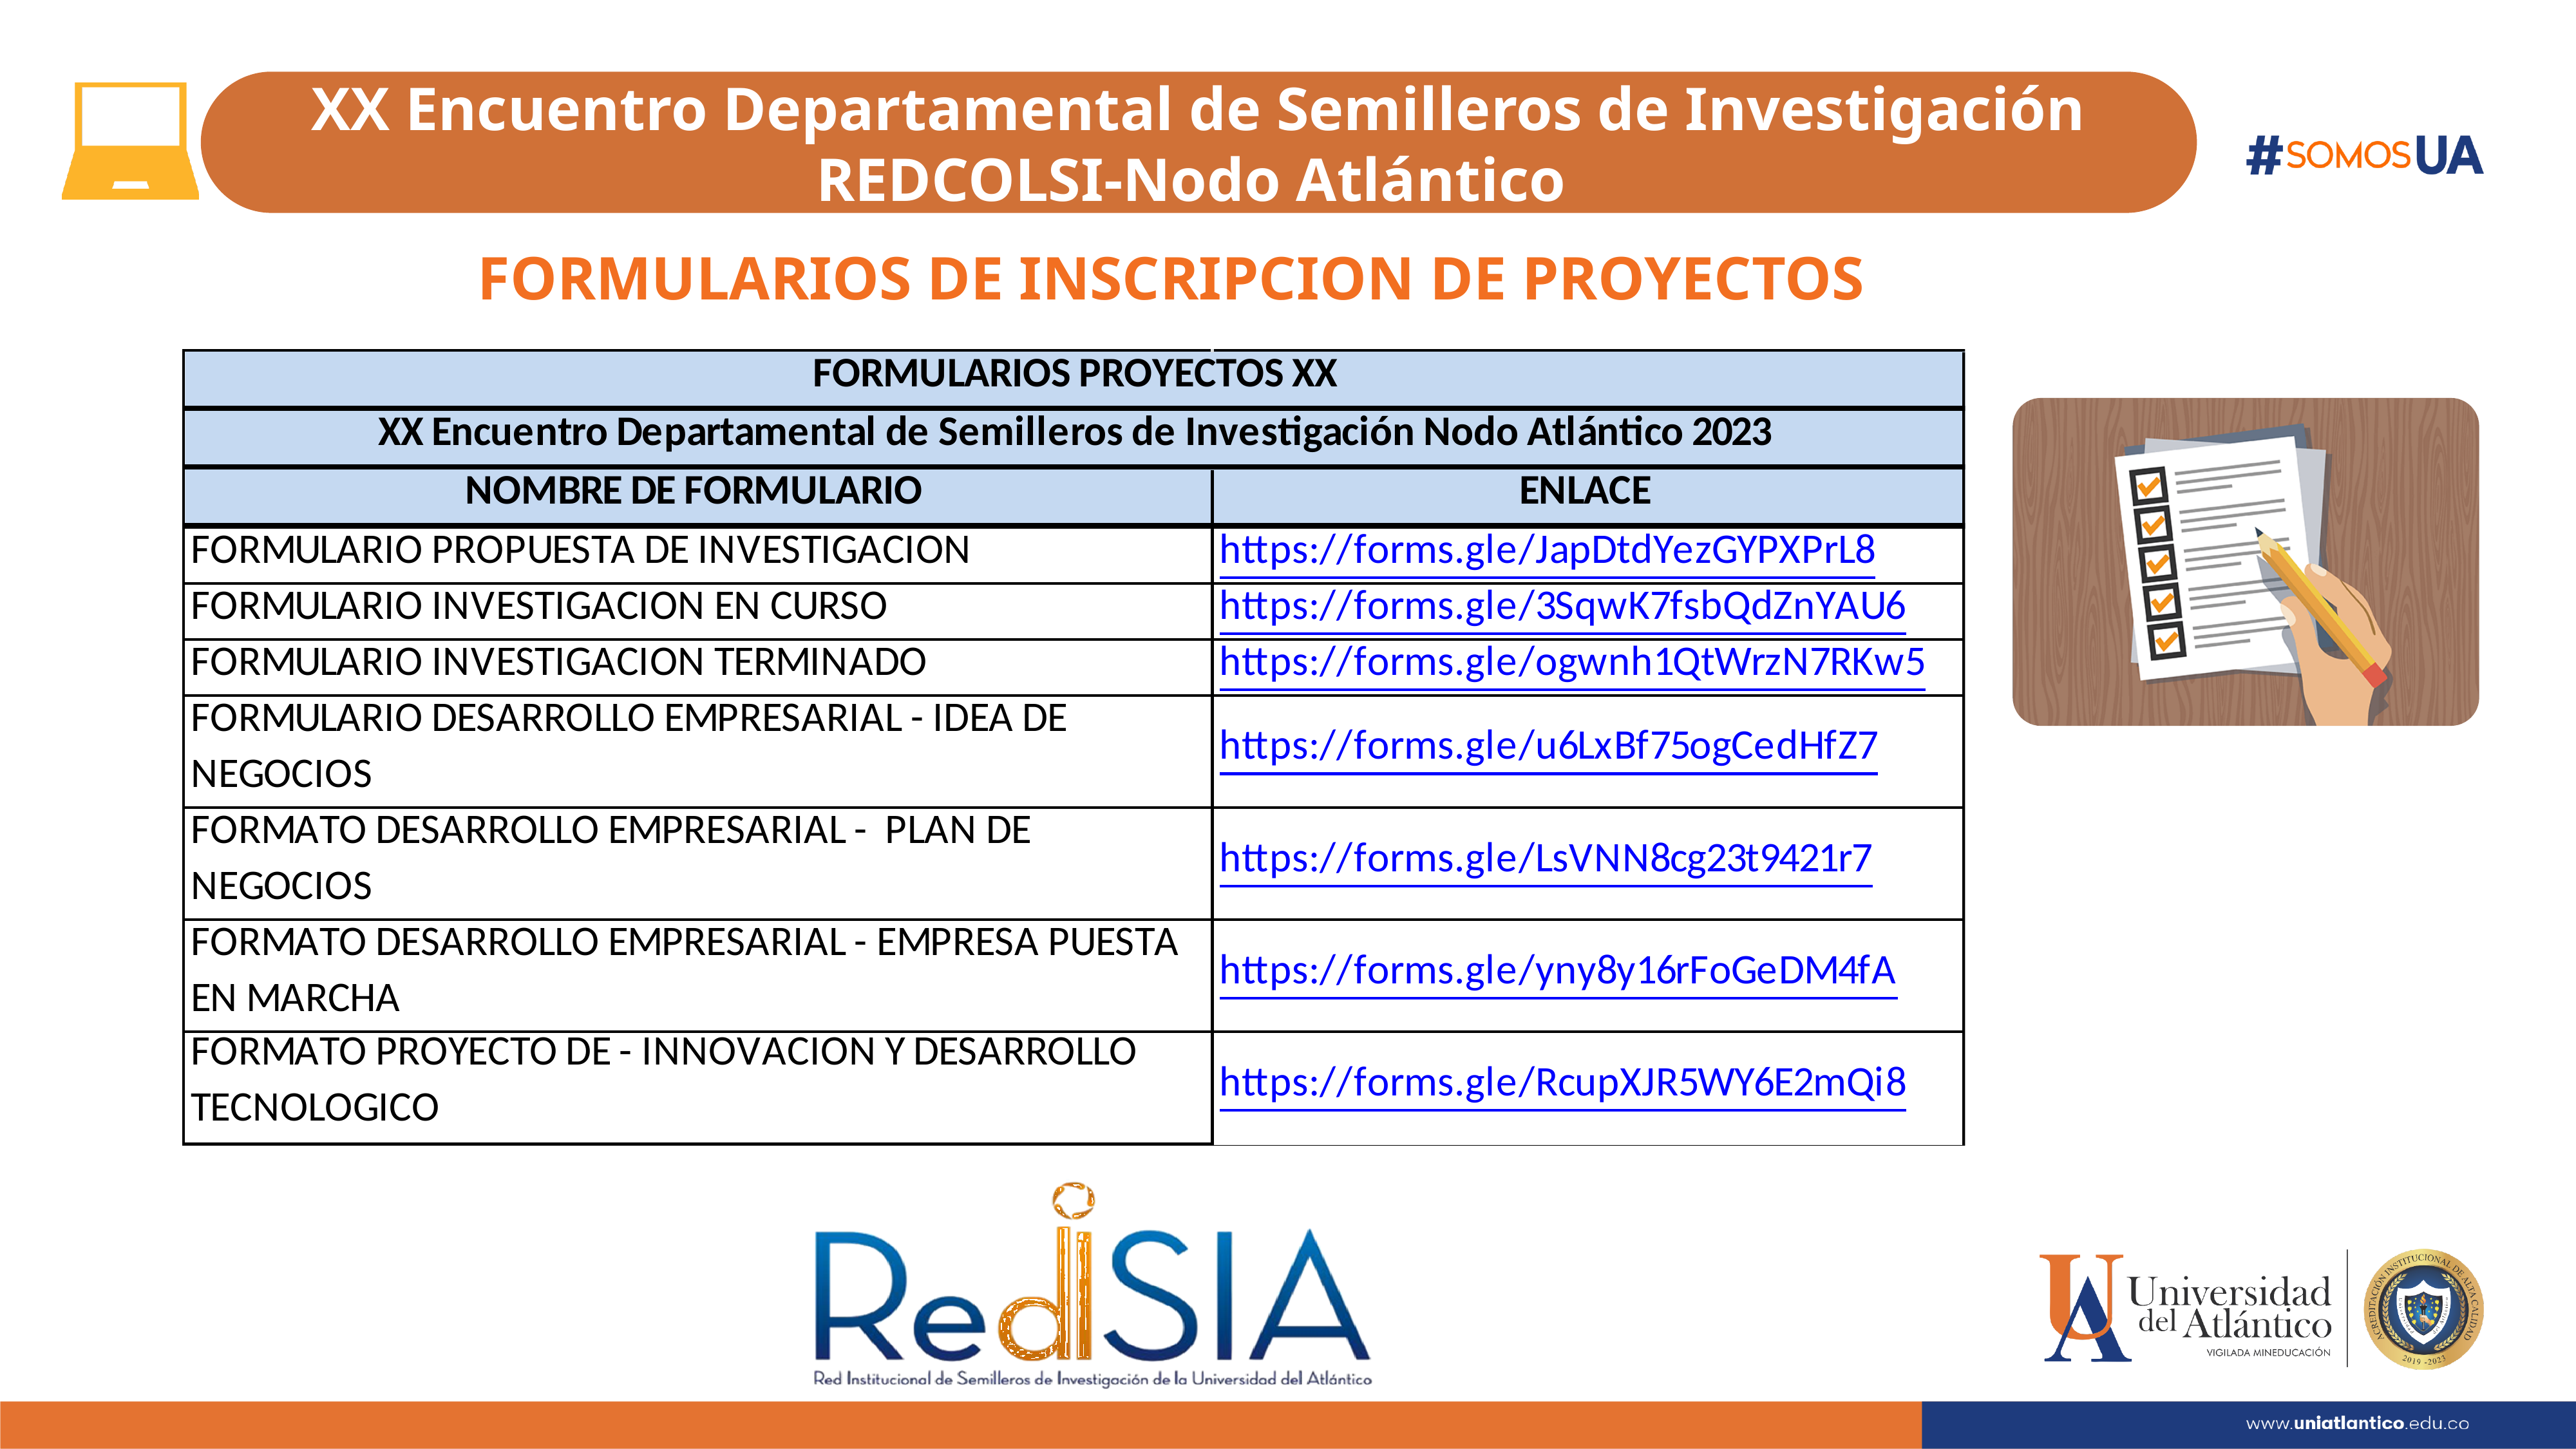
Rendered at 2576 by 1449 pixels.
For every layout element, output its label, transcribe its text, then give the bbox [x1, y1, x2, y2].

picture [61, 82, 200, 200]
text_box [182, 349, 1968, 1149]
picture [2012, 397, 2479, 726]
picture [0, 1149, 2576, 1449]
picture [2246, 135, 2484, 175]
picture [2040, 1249, 2484, 1370]
text_box XX Encuentro Departamental de Semilleros de Investigación REDCOLSI-Nodo Atlántico [201, 70, 2199, 214]
text_box FORMULARIOS DE INSCRIPCION DE PROYECTOS [468, 236, 1906, 317]
